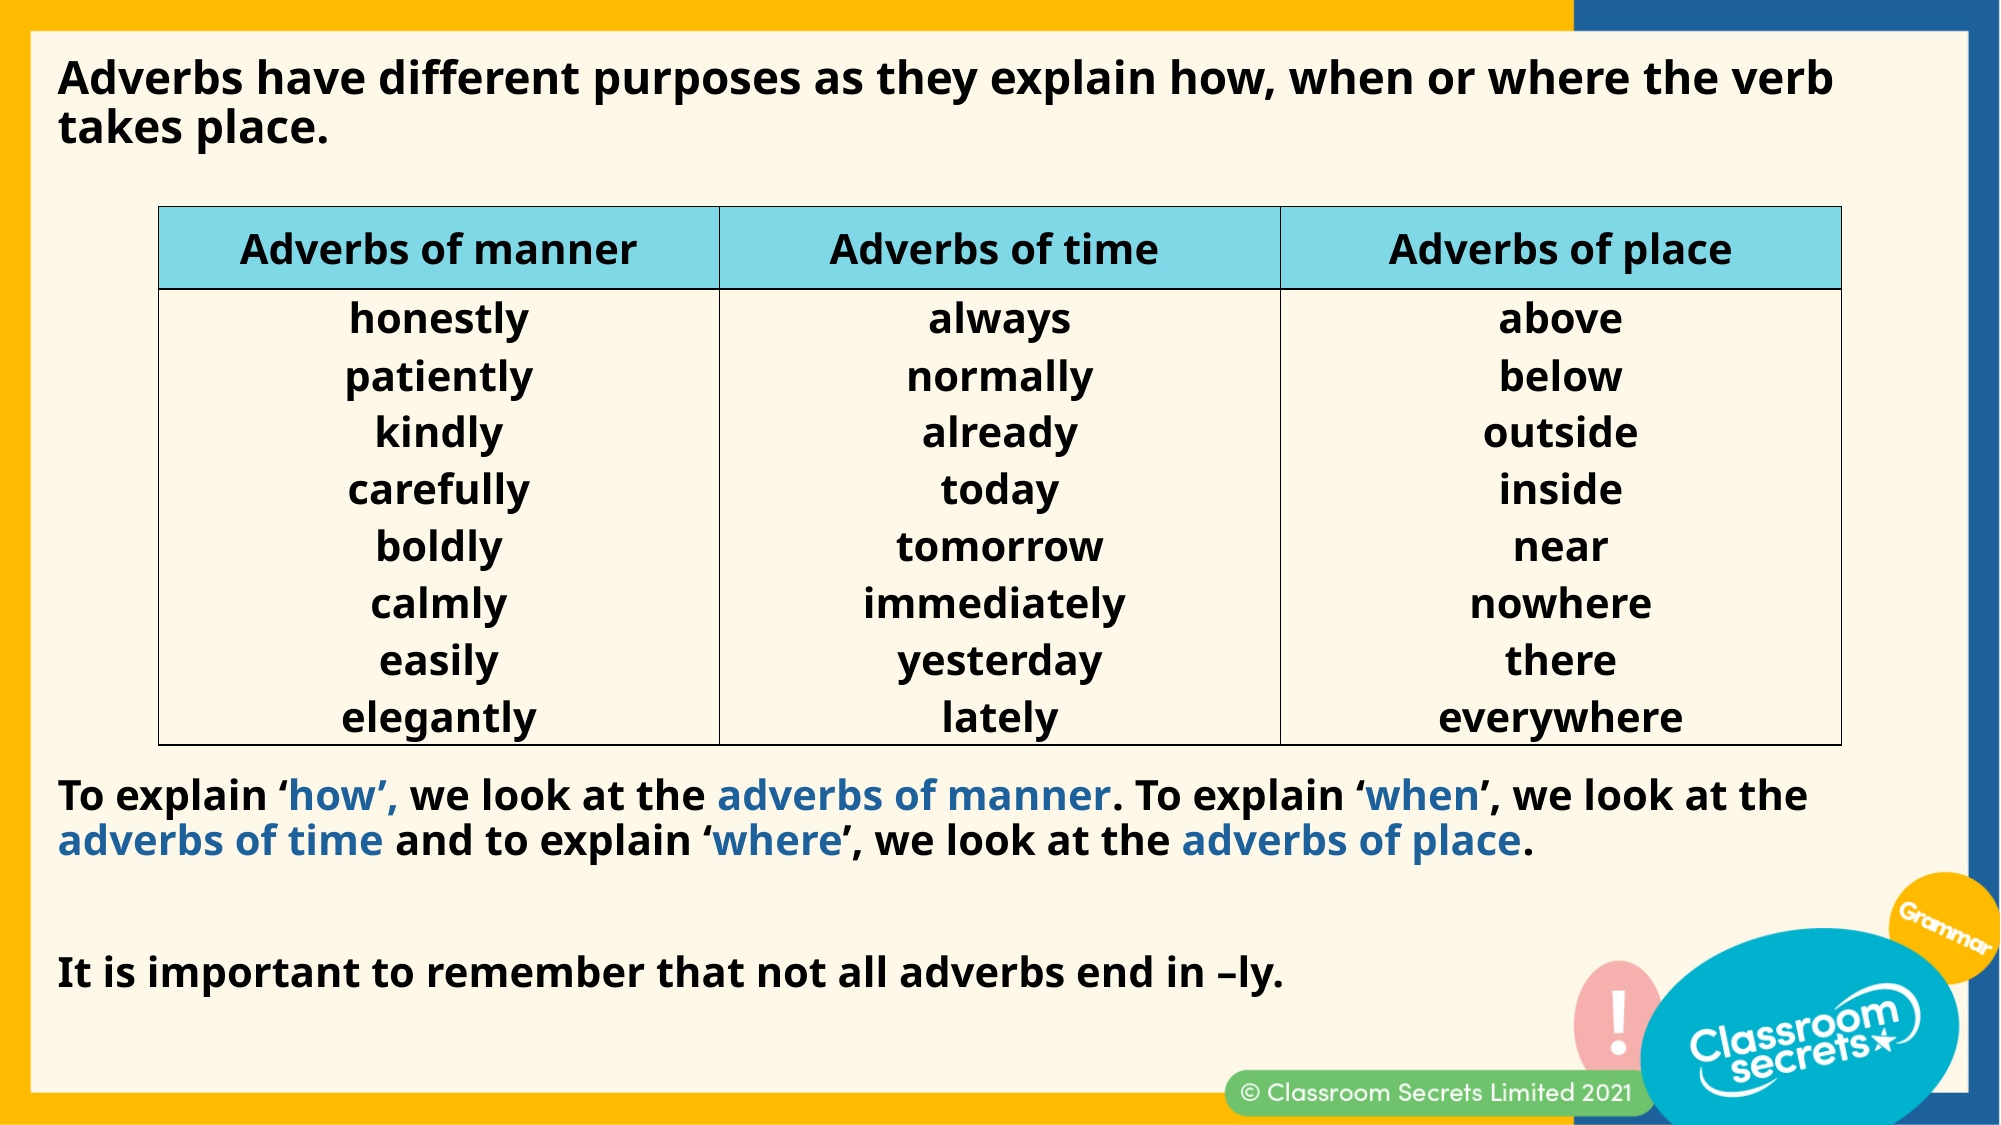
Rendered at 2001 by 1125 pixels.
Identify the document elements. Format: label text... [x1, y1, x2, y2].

table_header Adverbs of place [1281, 207, 1841, 288]
table_cell above below outside inside near nowhere there everywhere [1281, 290, 1841, 744]
table_header Adverbs of time [720, 207, 1280, 288]
list To explain ‘how’, we look at the adverbs of manner. To explain ‘when’, we look at the adverbs of time and to explain ‘where’, we look at the adverbs of place. It is important to remember that not all adverbs end in –ly. [42, 767, 1965, 928]
table_cell always normally already today tomorrow immediately yesterday lately [720, 290, 1280, 744]
picture [0, 0, 2000, 1125]
table_cell honestly patiently kindly carefully boldly calmly easily elegantly [159, 290, 719, 744]
list Adverbs have different purposes as they explain how, when or where the verb takes place. [42, 47, 1965, 194]
table_header Adverbs of manner [159, 207, 719, 288]
